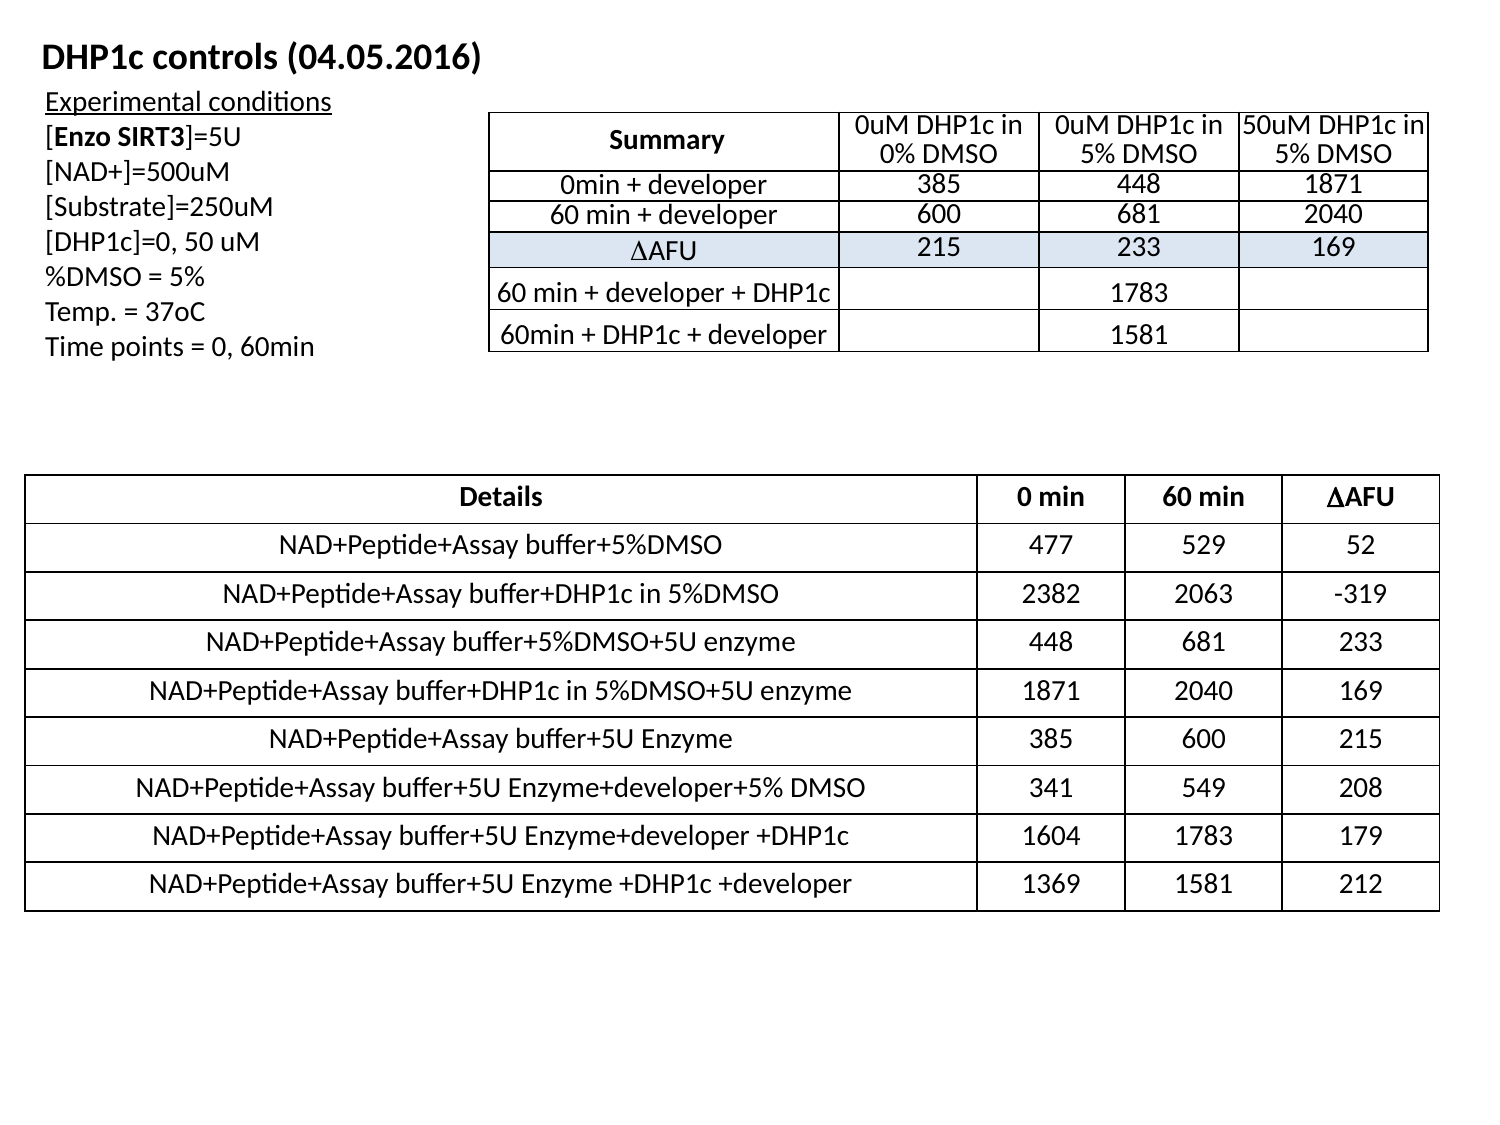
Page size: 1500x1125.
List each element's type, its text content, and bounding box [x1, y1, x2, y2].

text_box Experimental conditions [Enzo SIRT3]=5U [NAD+]=500uM [Substrate]=250uM [DHP1c]=0, 50 uM %DMSO = 5% Temp. = 37oC Time points = 0, 60min [30, 74, 381, 370]
table_cell 2040 [1126, 670, 1281, 716]
table_cell 233 [1283, 621, 1439, 668]
table_cell 681 [1040, 202, 1238, 231]
table_cell 681 [1126, 621, 1281, 668]
table_cell 2063 [1126, 573, 1281, 619]
table_cell DAFU [490, 233, 838, 267]
table_cell NAD+Peptide+Assay buffer+5U Enzyme [26, 718, 976, 765]
table_cell [840, 268, 1038, 309]
table_cell 600 [1126, 718, 1281, 765]
table_header 0 min [978, 476, 1124, 523]
text_box DHP1c controls (04.05.2016) [26, 24, 498, 85]
table_cell NAD+Peptide+Assay buffer+5U Enzyme+developer+5% DMSO [26, 766, 976, 813]
table_cell 169 [1283, 670, 1439, 716]
table_cell 549 [1126, 766, 1281, 813]
table_cell 179 [1283, 815, 1439, 861]
table_cell 233 [1040, 233, 1238, 267]
table_header 0uM DHP1c in 0% DMSO [840, 113, 1038, 170]
table_header Details [26, 476, 976, 523]
table_cell 1581 [1040, 310, 1238, 351]
table_cell 60 min + developer [490, 202, 838, 231]
table_cell [1240, 268, 1427, 309]
table_cell NAD+Peptide+Assay buffer+5U Enzyme +DHP1c +developer [26, 863, 976, 910]
table_cell 1604 [978, 815, 1124, 861]
table_cell 0min + developer [490, 172, 838, 200]
table_cell 529 [1126, 524, 1281, 571]
table_cell NAD+Peptide+Assay buffer+5U Enzyme+developer +DHP1c [26, 815, 976, 861]
table_cell 212 [1283, 863, 1439, 910]
table_cell 208 [1283, 766, 1439, 813]
table_cell 1871 [1240, 172, 1427, 200]
table_cell 2040 [1240, 202, 1427, 231]
table_cell 169 [1240, 233, 1427, 267]
table_cell 1783 [1126, 815, 1281, 861]
table_cell 600 [840, 202, 1038, 231]
table_cell 385 [840, 172, 1038, 200]
table_cell 341 [978, 766, 1124, 813]
table_header Summary [490, 113, 838, 170]
table_cell NAD+Peptide+Assay buffer+5%DMSO [26, 524, 976, 571]
table_cell 385 [978, 718, 1124, 765]
table_cell 52 [1283, 524, 1439, 571]
table_cell 1581 [1126, 863, 1281, 910]
table_cell [840, 310, 1038, 351]
table_header 50uM DHP1c in 5% DMSO [1240, 113, 1427, 170]
table_cell 215 [1283, 718, 1439, 765]
table_header 60 min [1126, 476, 1281, 523]
table_cell 60min + DHP1c + developer [490, 310, 838, 351]
table_header 0uM DHP1c in 5% DMSO [1040, 113, 1238, 170]
table_cell NAD+Peptide+Assay buffer+DHP1c in 5%DMSO+5U enzyme [26, 670, 976, 716]
table_cell 2382 [978, 573, 1124, 619]
table_cell NAD+Peptide+Assay buffer+DHP1c in 5%DMSO [26, 573, 976, 619]
table_cell 215 [840, 233, 1038, 267]
table_cell 60 min + developer + DHP1c [490, 268, 838, 309]
table_cell 1871 [978, 670, 1124, 716]
table_cell NAD+Peptide+Assay buffer+5%DMSO+5U enzyme [26, 621, 976, 668]
table_cell 448 [1040, 172, 1238, 200]
table_cell [1240, 310, 1427, 351]
table_cell 448 [978, 621, 1124, 668]
table_cell 477 [978, 524, 1124, 571]
table_cell 1783 [1040, 268, 1238, 309]
table_cell -319 [1283, 573, 1439, 619]
table_header DAFU [1283, 476, 1439, 523]
table_cell 1369 [978, 863, 1124, 910]
